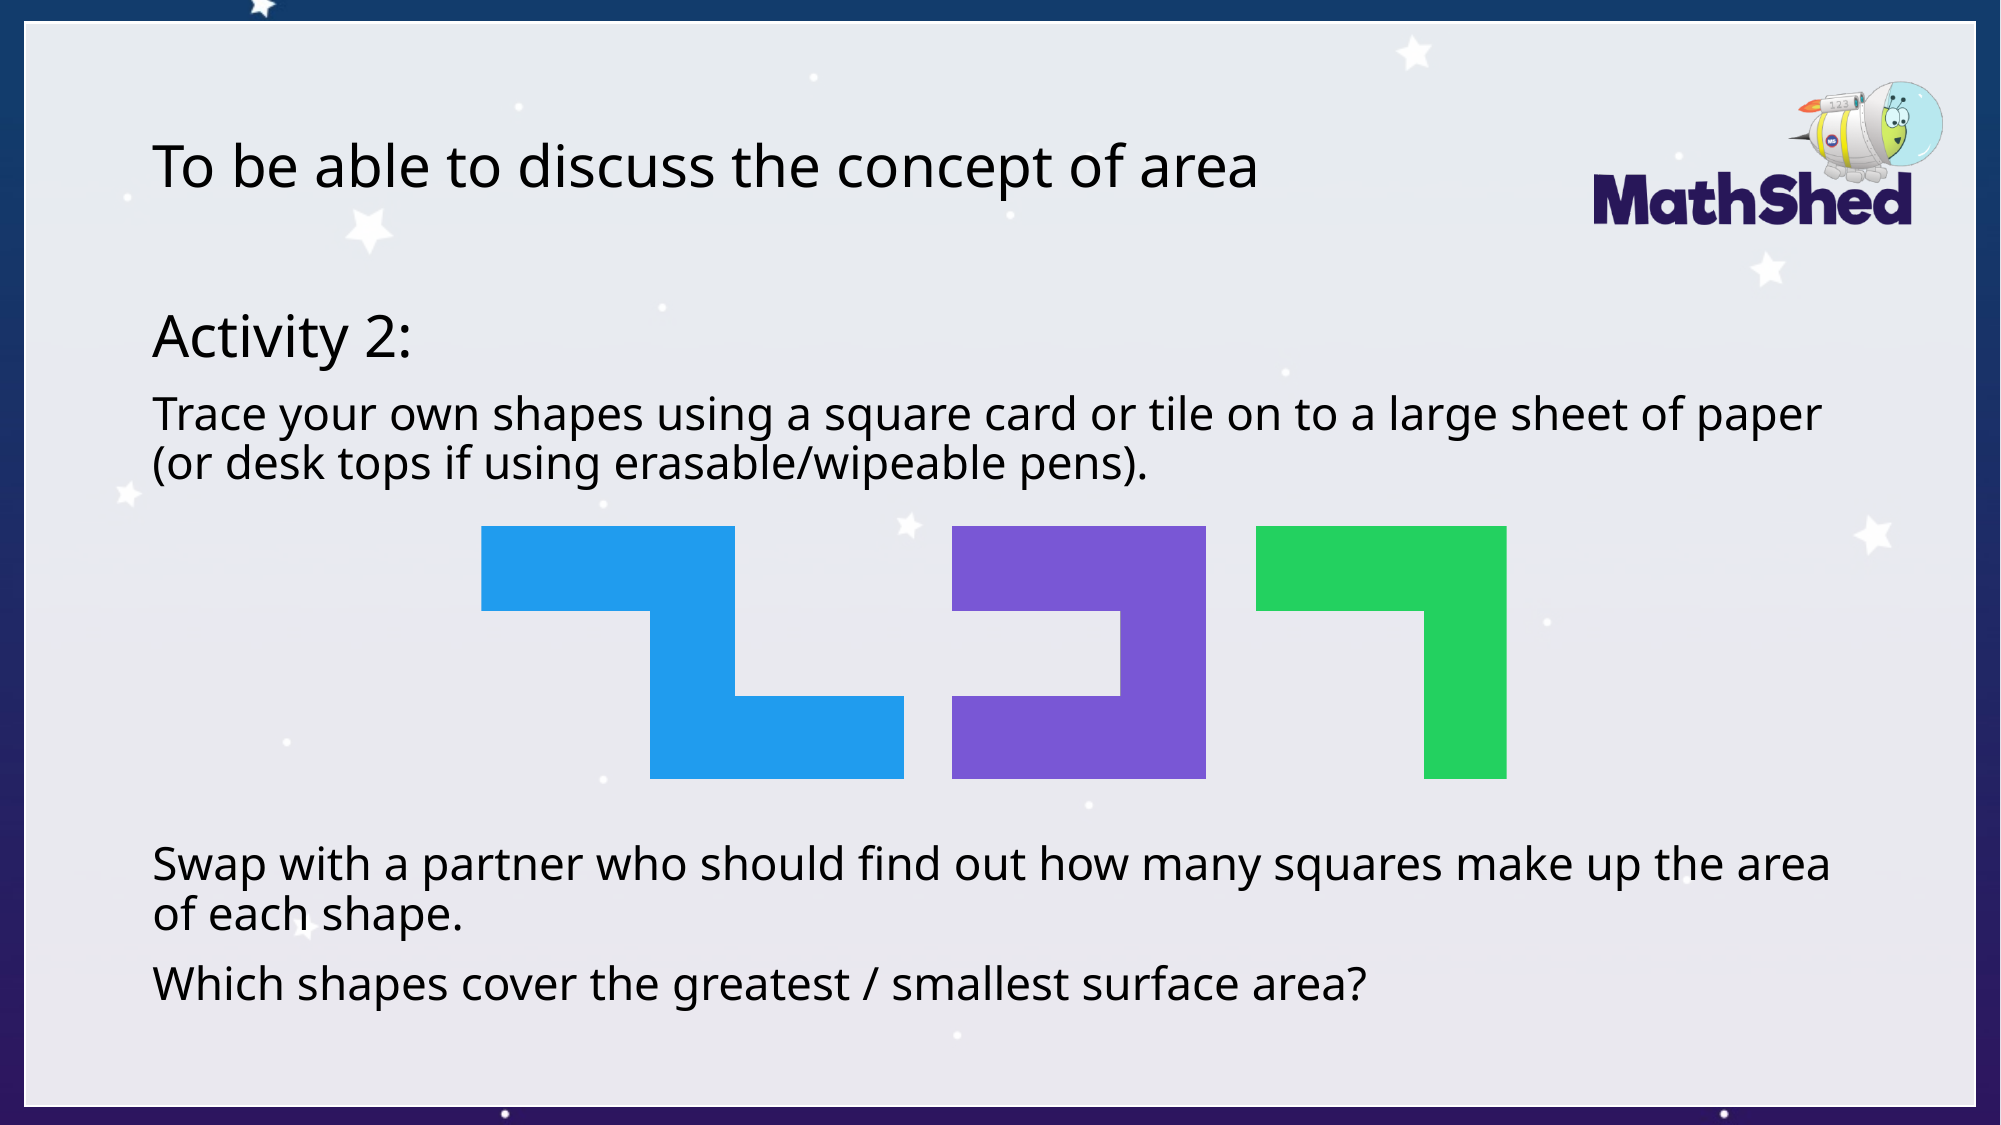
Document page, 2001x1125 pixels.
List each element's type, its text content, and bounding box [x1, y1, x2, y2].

list Activity 2: Trace your own shapes using a square card or tile on to a large sheet of paper (or desk tops if using erasable/wipeable pens). Swap with a partner who should find out how many squares make up the area of each shape. Which shapes cover the greatest / smallest surface area? [137, 299, 1863, 1014]
title To be able to discuss the concept of area [137, 59, 1578, 278]
picture [0, 0, 2001, 1125]
